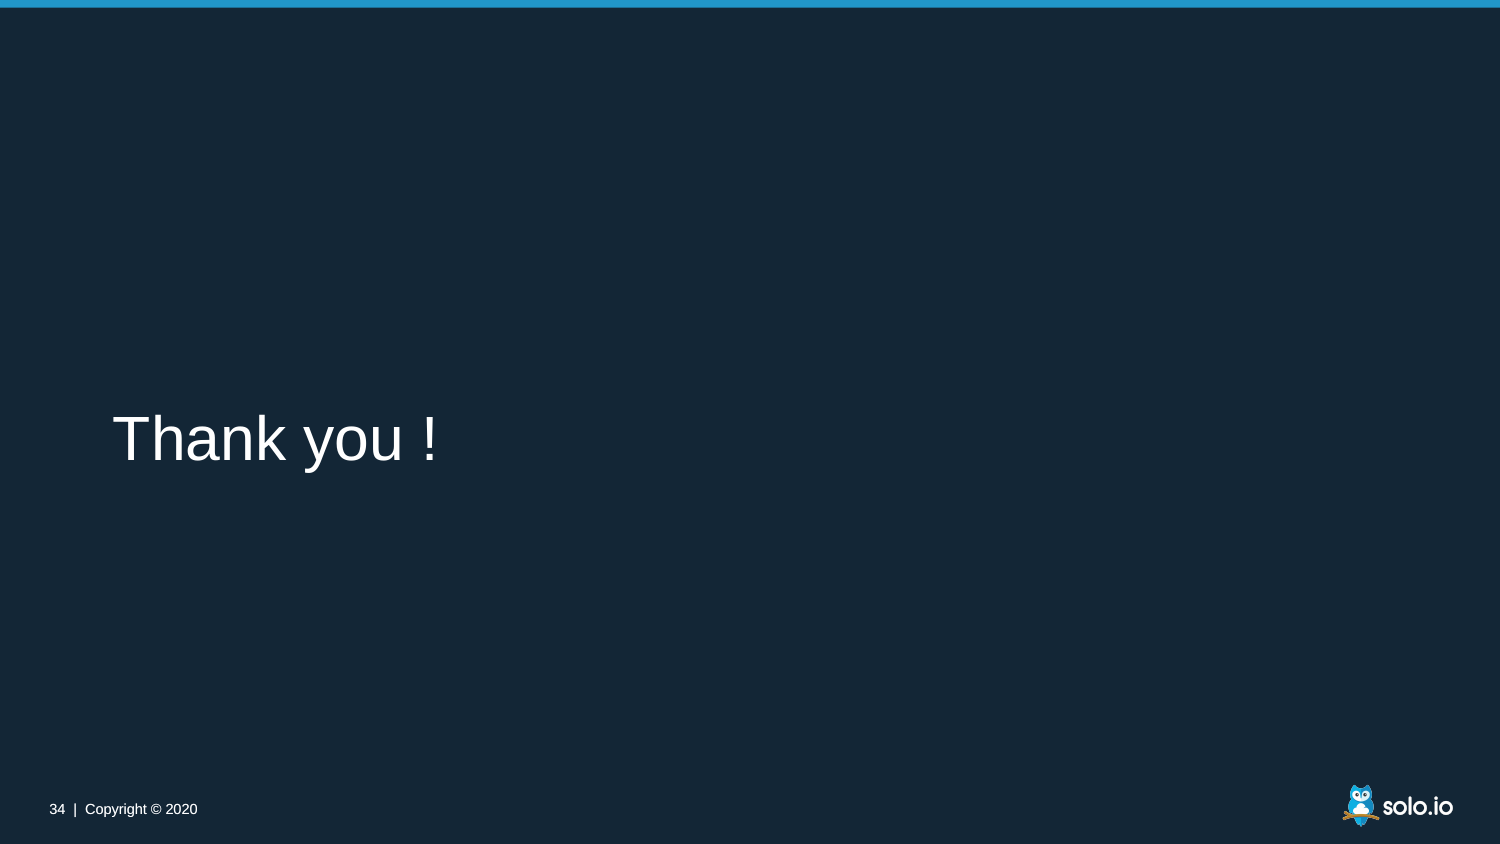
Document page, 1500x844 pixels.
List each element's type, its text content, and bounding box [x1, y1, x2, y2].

picture [1338, 783, 1456, 827]
title Thank you ! [101, 364, 923, 480]
